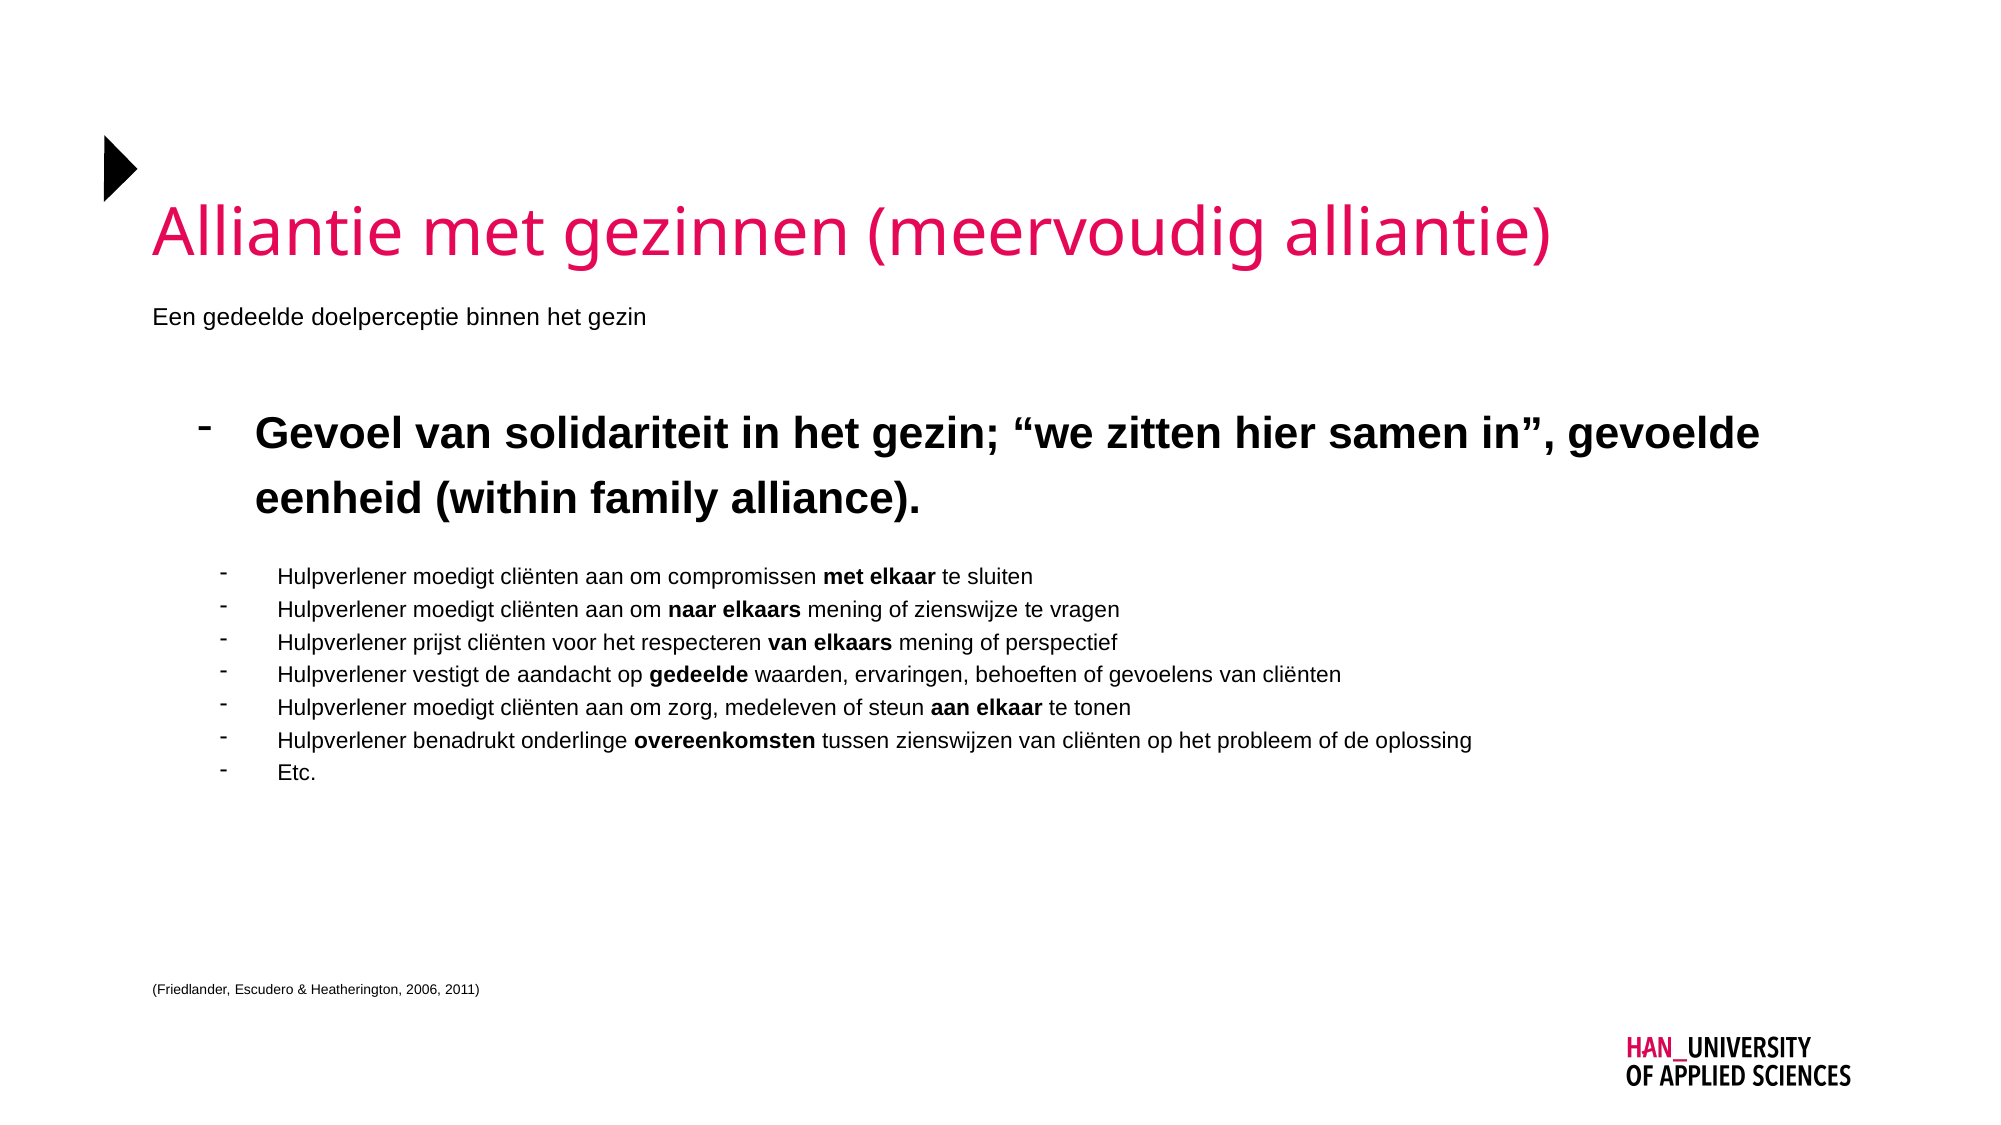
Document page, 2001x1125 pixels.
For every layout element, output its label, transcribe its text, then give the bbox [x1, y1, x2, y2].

list Een gedeelde doelperceptie binnen het gezin Gevoel van solidariteit in het gezin; “we zitten hier samen in”, gevoelde eenheid (within family alliance). Hulpverlener moedigt cliënten aan om compromissen met elkaar te sluiten Hulpverlener moedigt cliënten aan om naar elkaars mening of zienswijze te vragen Hulpverlener prijst cliënten voor het respecteren van elkaars mening of perspectief Hulpverlener vestigt de aandacht op gedeelde waarden, ervaringen, behoeften of gevoelens van cliënten Hulpverlener moedigt cliënten aan om zorg, medeleven of steun aan elkaar te tonen Hulpverlener benadrukt onderlinge overeenkomsten tussen zienswijzen van cliënten op het probleem of de oplossing Etc. (Friedlander, Escudero & Heatherington, 2006, 2011) [137, 299, 1863, 1014]
text_box [102, 132, 140, 205]
picture [1620, 1016, 1877, 1125]
title Alliantie met gezinnen (meervoudig alliantie) [137, 59, 1863, 278]
